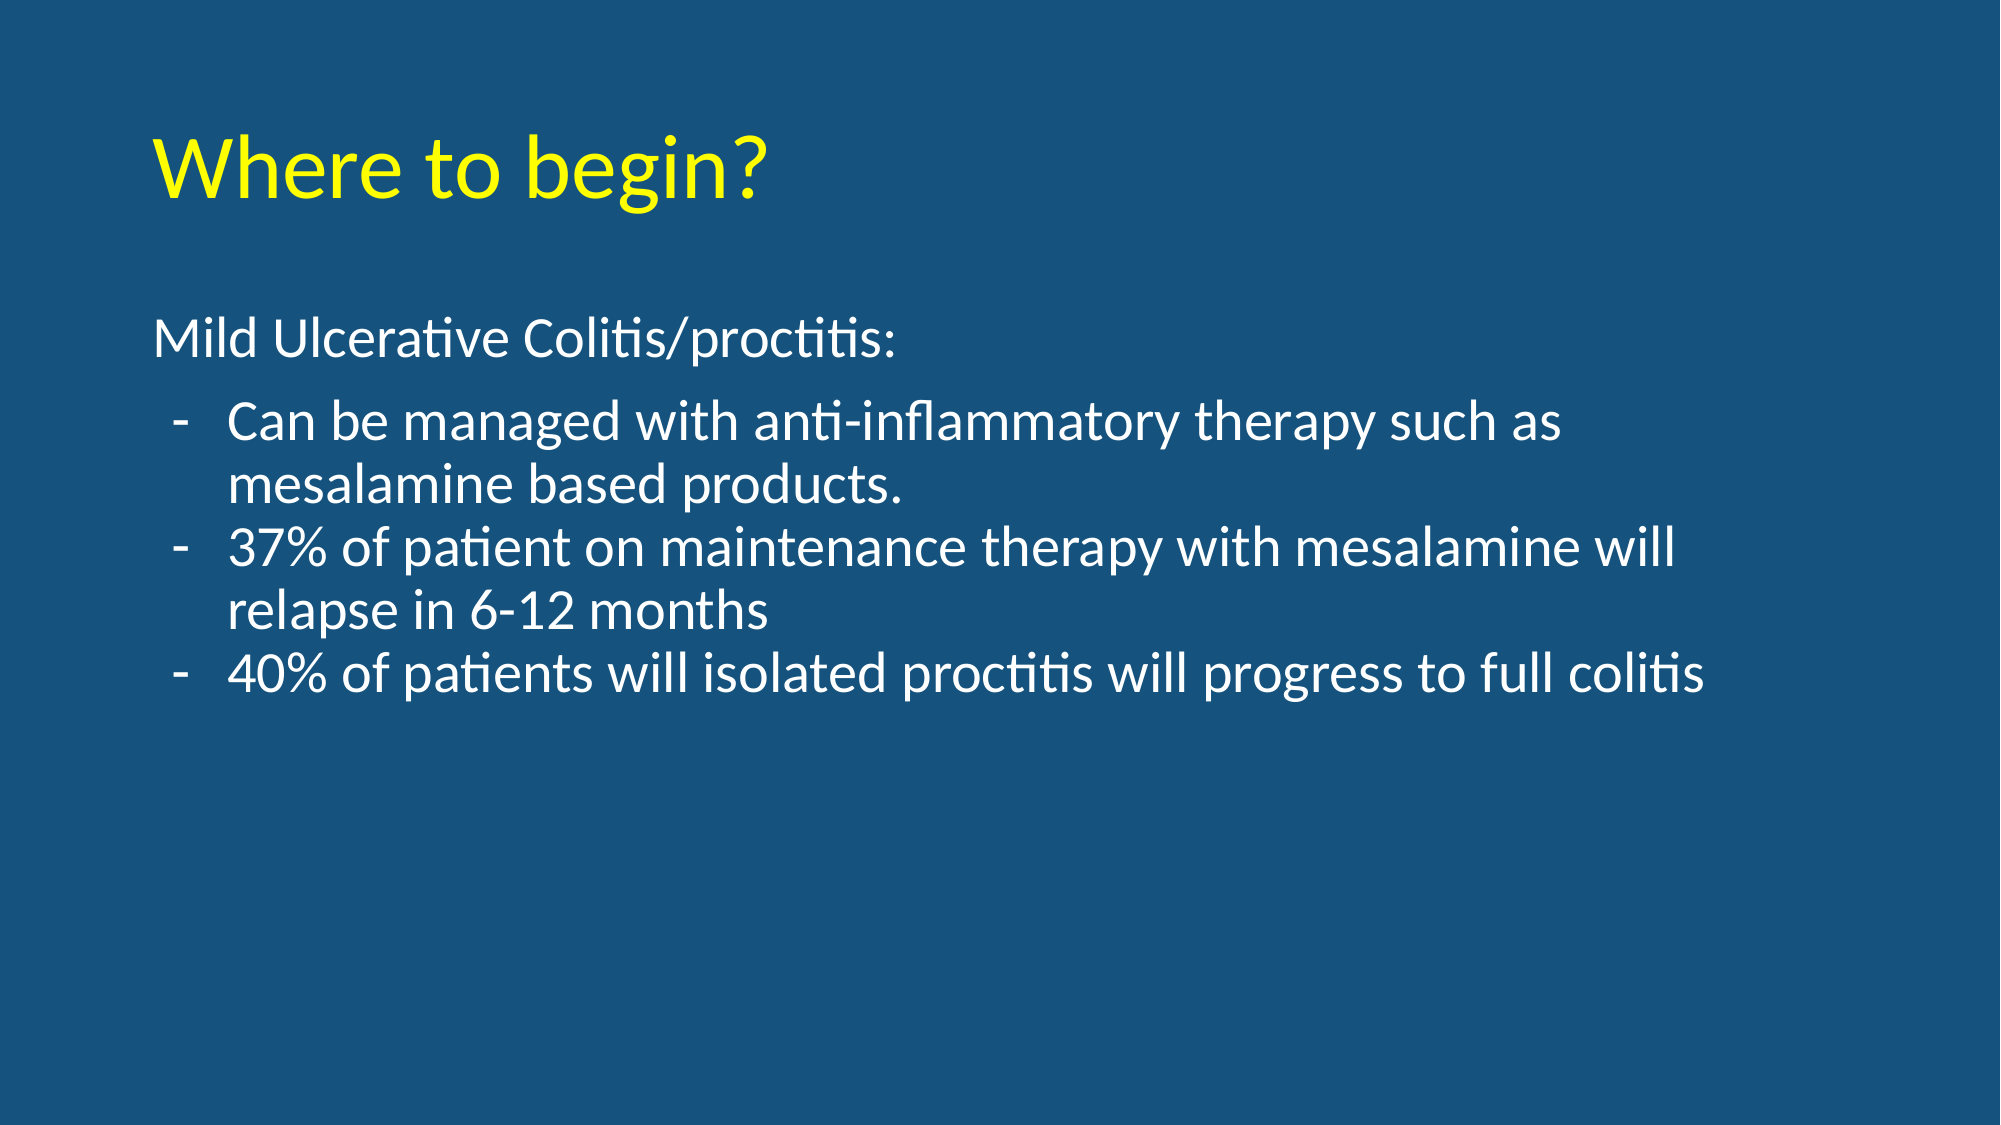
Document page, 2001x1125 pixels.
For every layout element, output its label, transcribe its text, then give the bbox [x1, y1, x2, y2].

title Where to begin? [137, 59, 1863, 278]
list Mild Ulcerative Colitis/proctitis: Can be managed with anti-inflammatory therapy such as mesalamine based products. 37% of patient on maintenance therapy with mesalamine will relapse in 6-12 months 40% of patients will isolated proctitis will progress to full colitis [137, 299, 1863, 1014]
